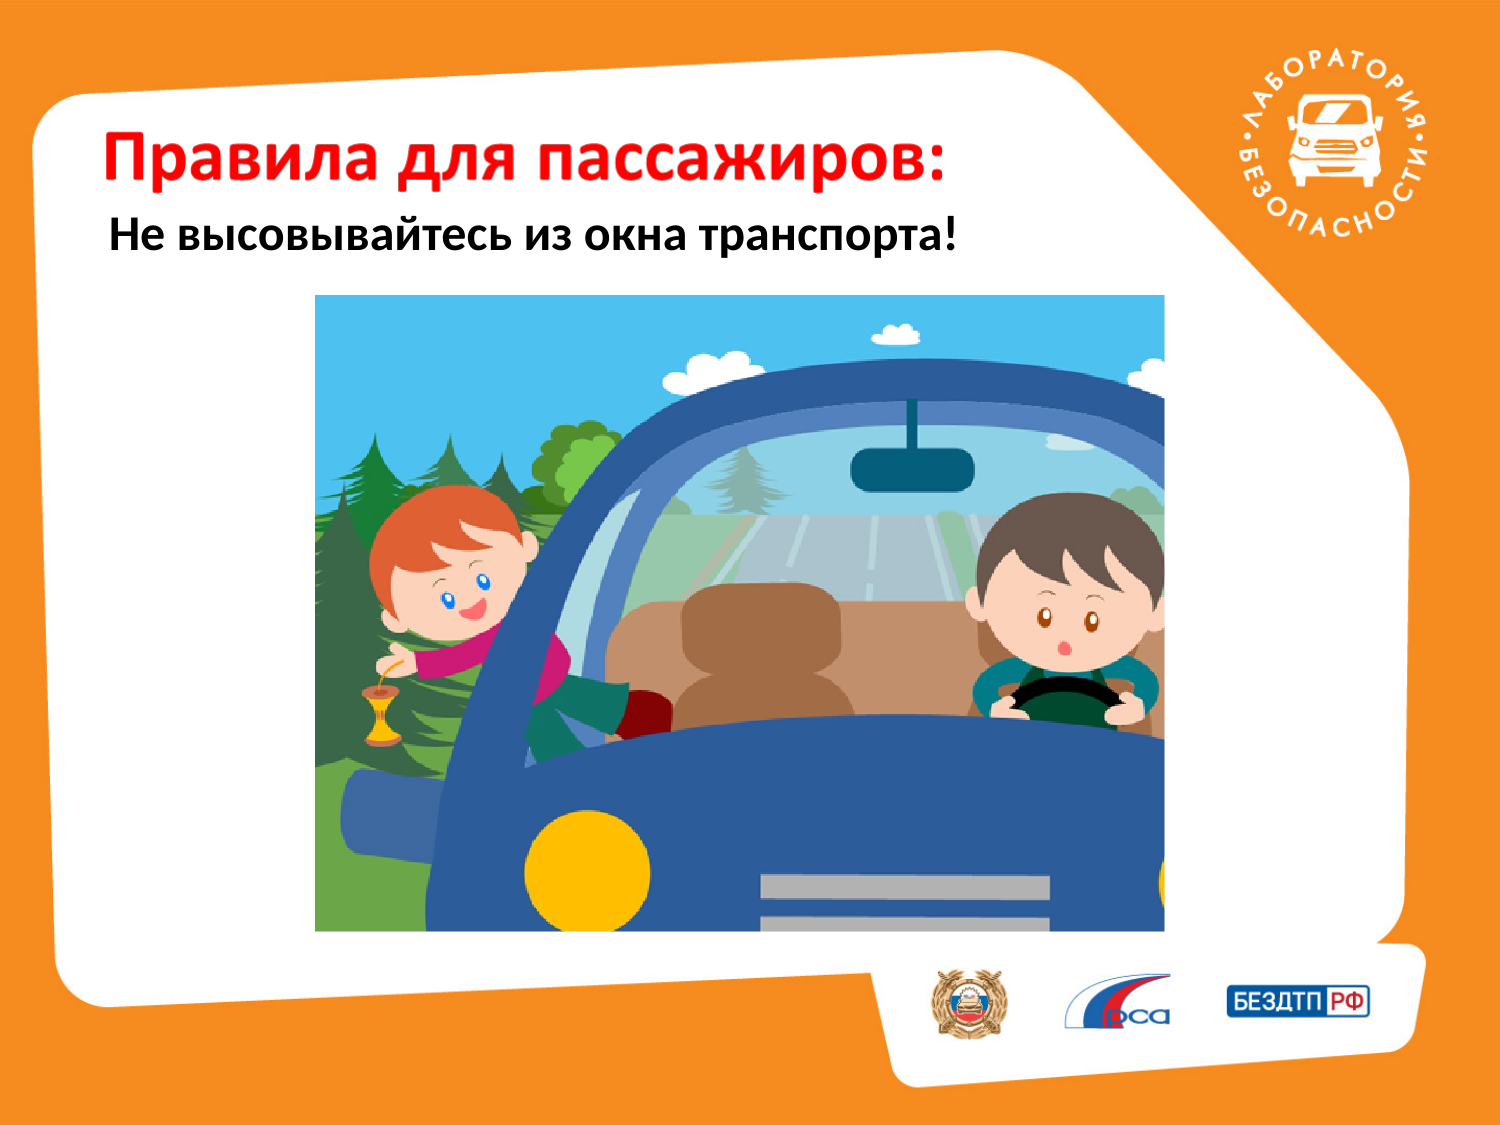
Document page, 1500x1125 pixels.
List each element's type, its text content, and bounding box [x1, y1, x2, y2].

text_box Не высовывайтесь из окна транспорта! [93, 193, 1255, 268]
picture [0, 0, 1500, 1125]
